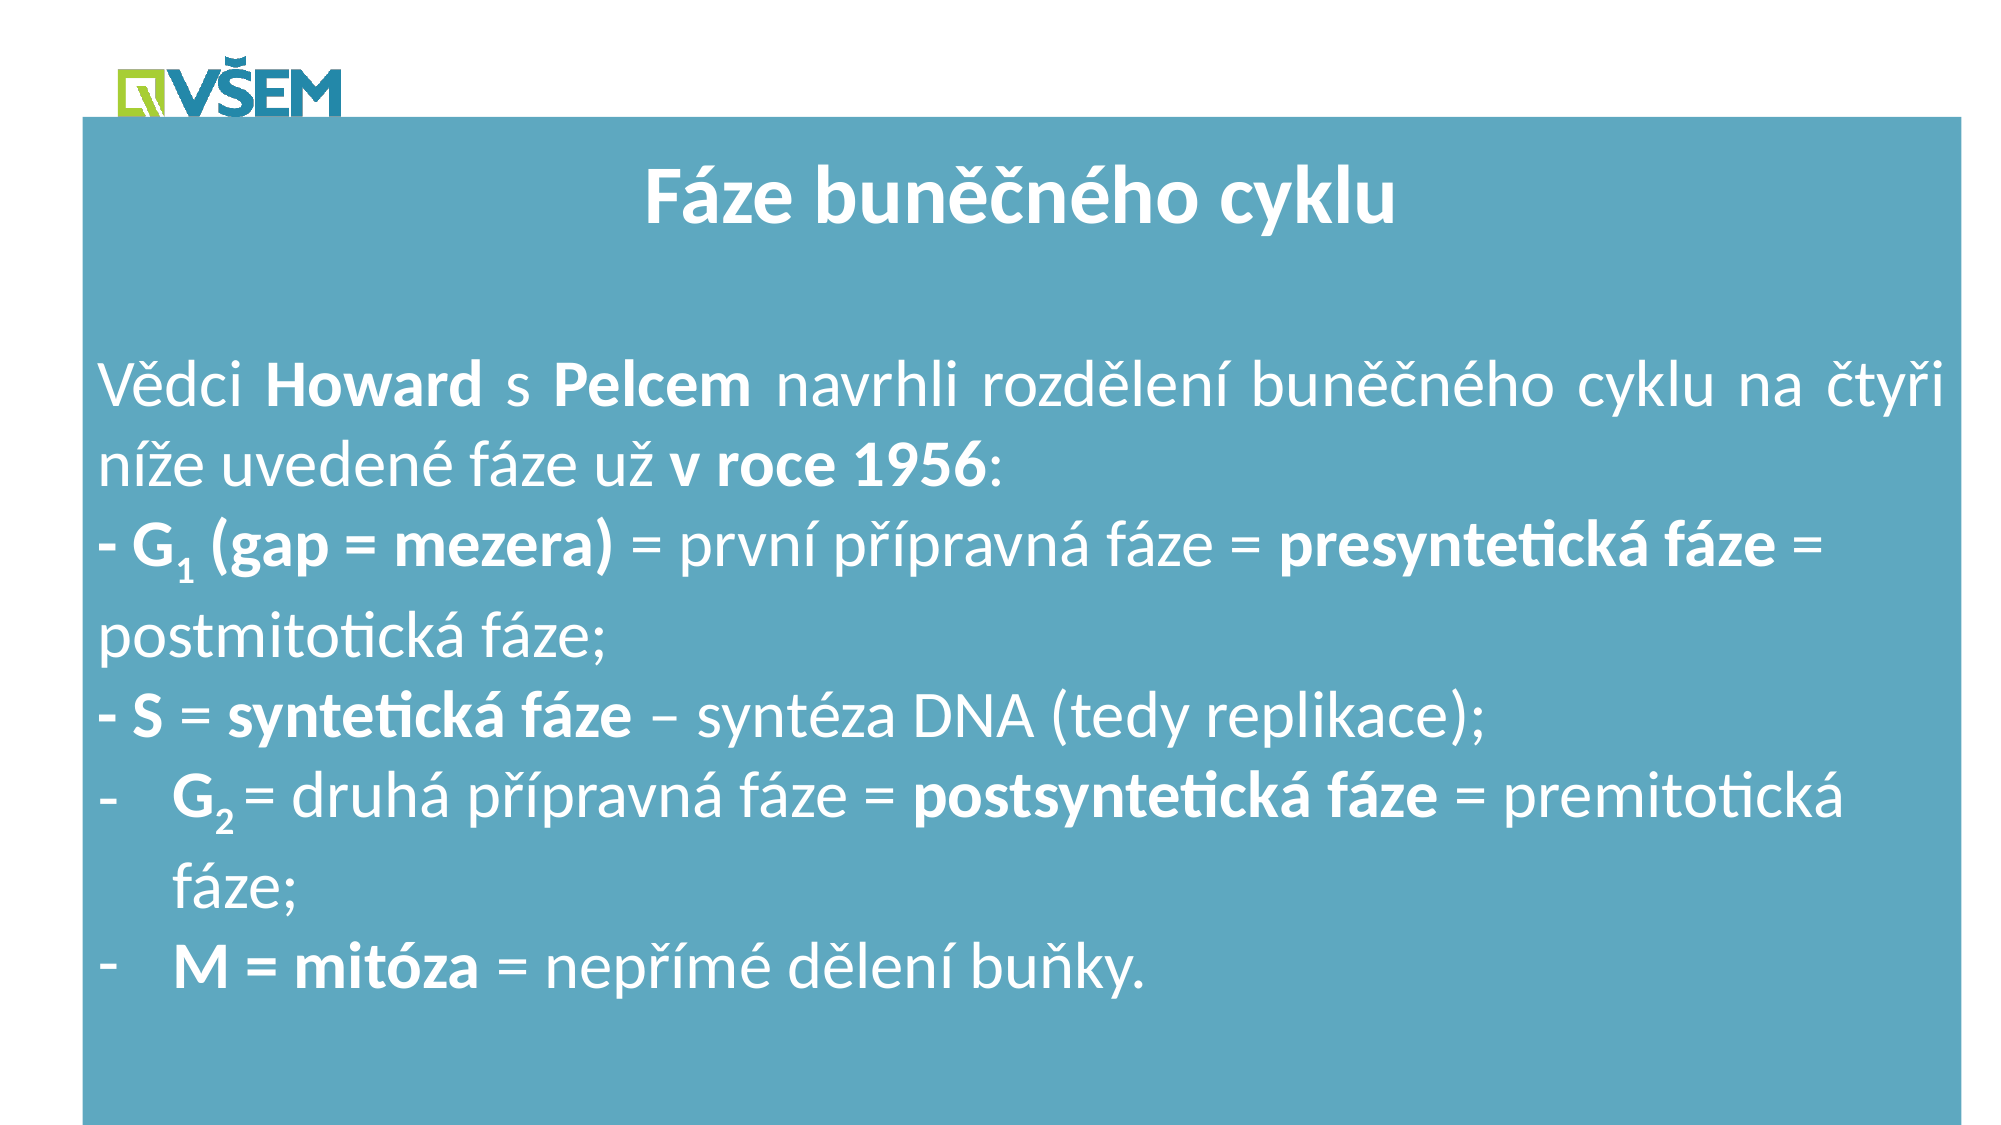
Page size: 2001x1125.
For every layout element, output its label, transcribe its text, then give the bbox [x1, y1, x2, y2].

picture [117, 55, 342, 117]
text_box Fáze buněčného cyklu Vědci Howard s Pelcem navrhli rozdělení buněčného cyklu na čtyři níže uvedené fáze už v roce 1956: - G1 (gap = mezera) = první přípravná fáze = presyntetická fáze = postmitotická fáze; - S = syntetická fáze – syntéza DNA (tedy replikace); G2 = druhá přípravná fáze = postsyntetická fáze = premitotická fáze; M = mitóza = nepřímé dělení buňky. [82, 116, 1962, 1125]
